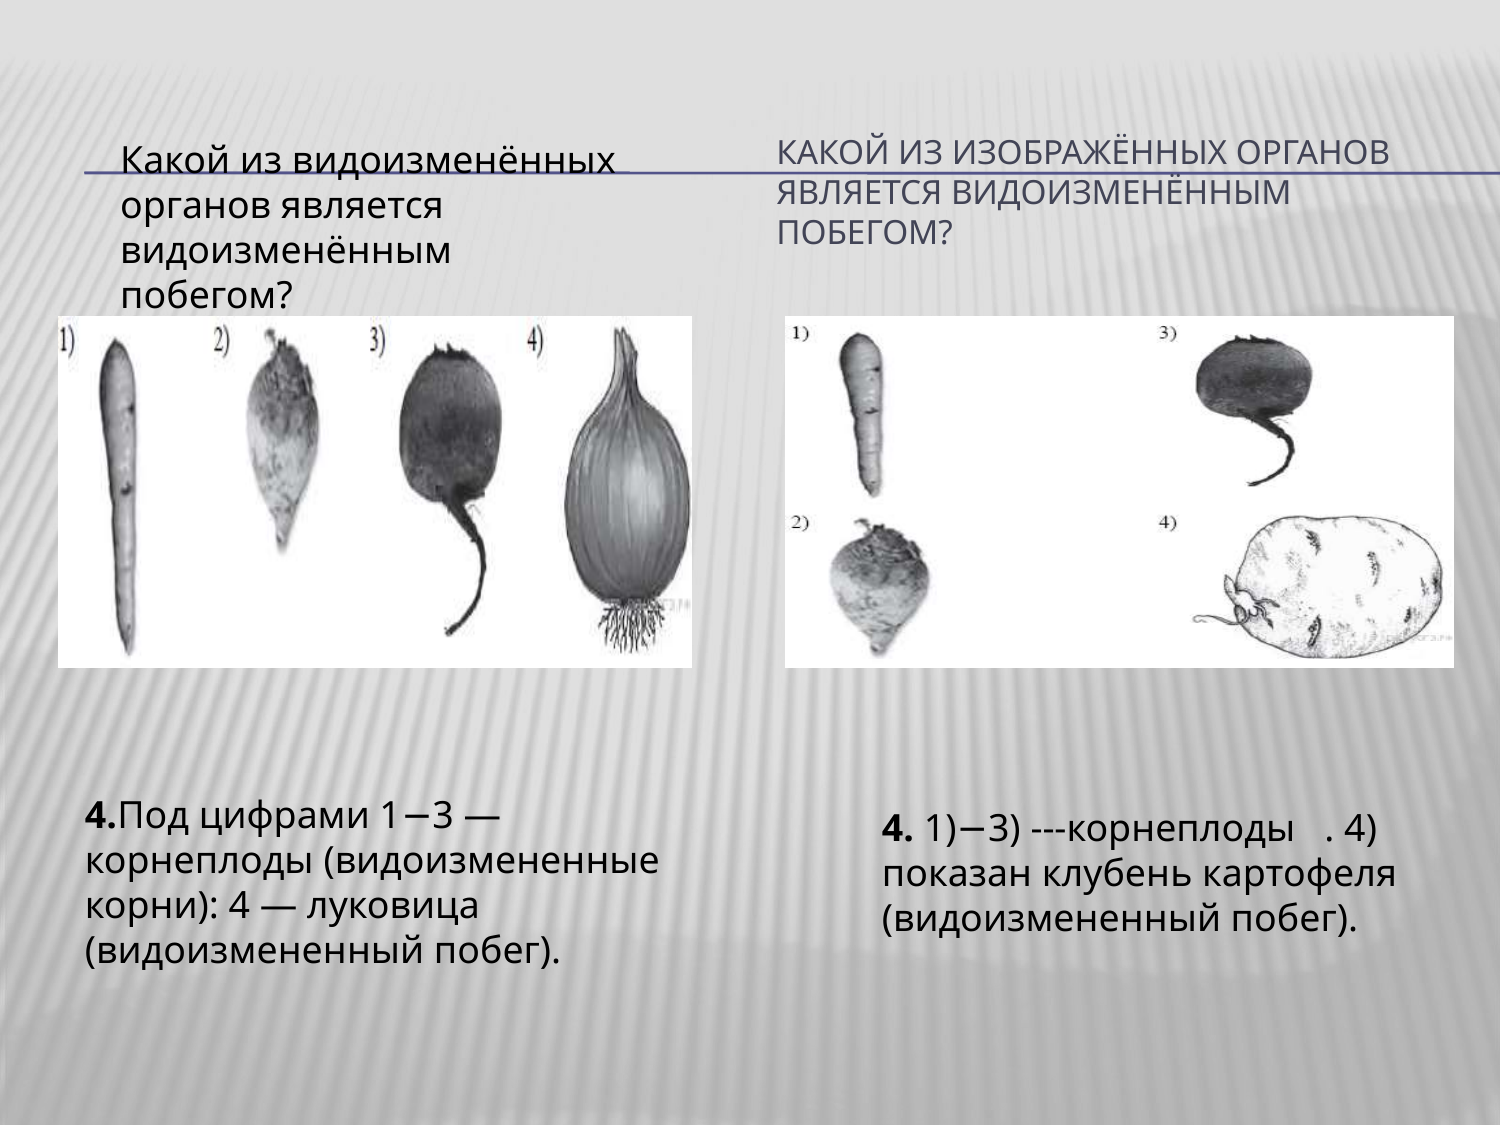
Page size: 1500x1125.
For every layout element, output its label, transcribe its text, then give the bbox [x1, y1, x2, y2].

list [784, 316, 1454, 669]
picture [58, 316, 692, 669]
text_box 4. 1)−3) ---корнеплоды . 4) показан клубень картофеля (видоизмененный побег). [867, 796, 1442, 992]
title Какой из изображённых органов является видоизменённым побегом? [761, 140, 1439, 282]
text_box Какой из видоизменённых органов является видоизменённым побегом? [105, 128, 633, 314]
text_box 4.Под цифрами 1−3 — корнеплоды (видоизмененные корни): 4 — луковица (видоизмененный побег). [70, 738, 727, 1125]
